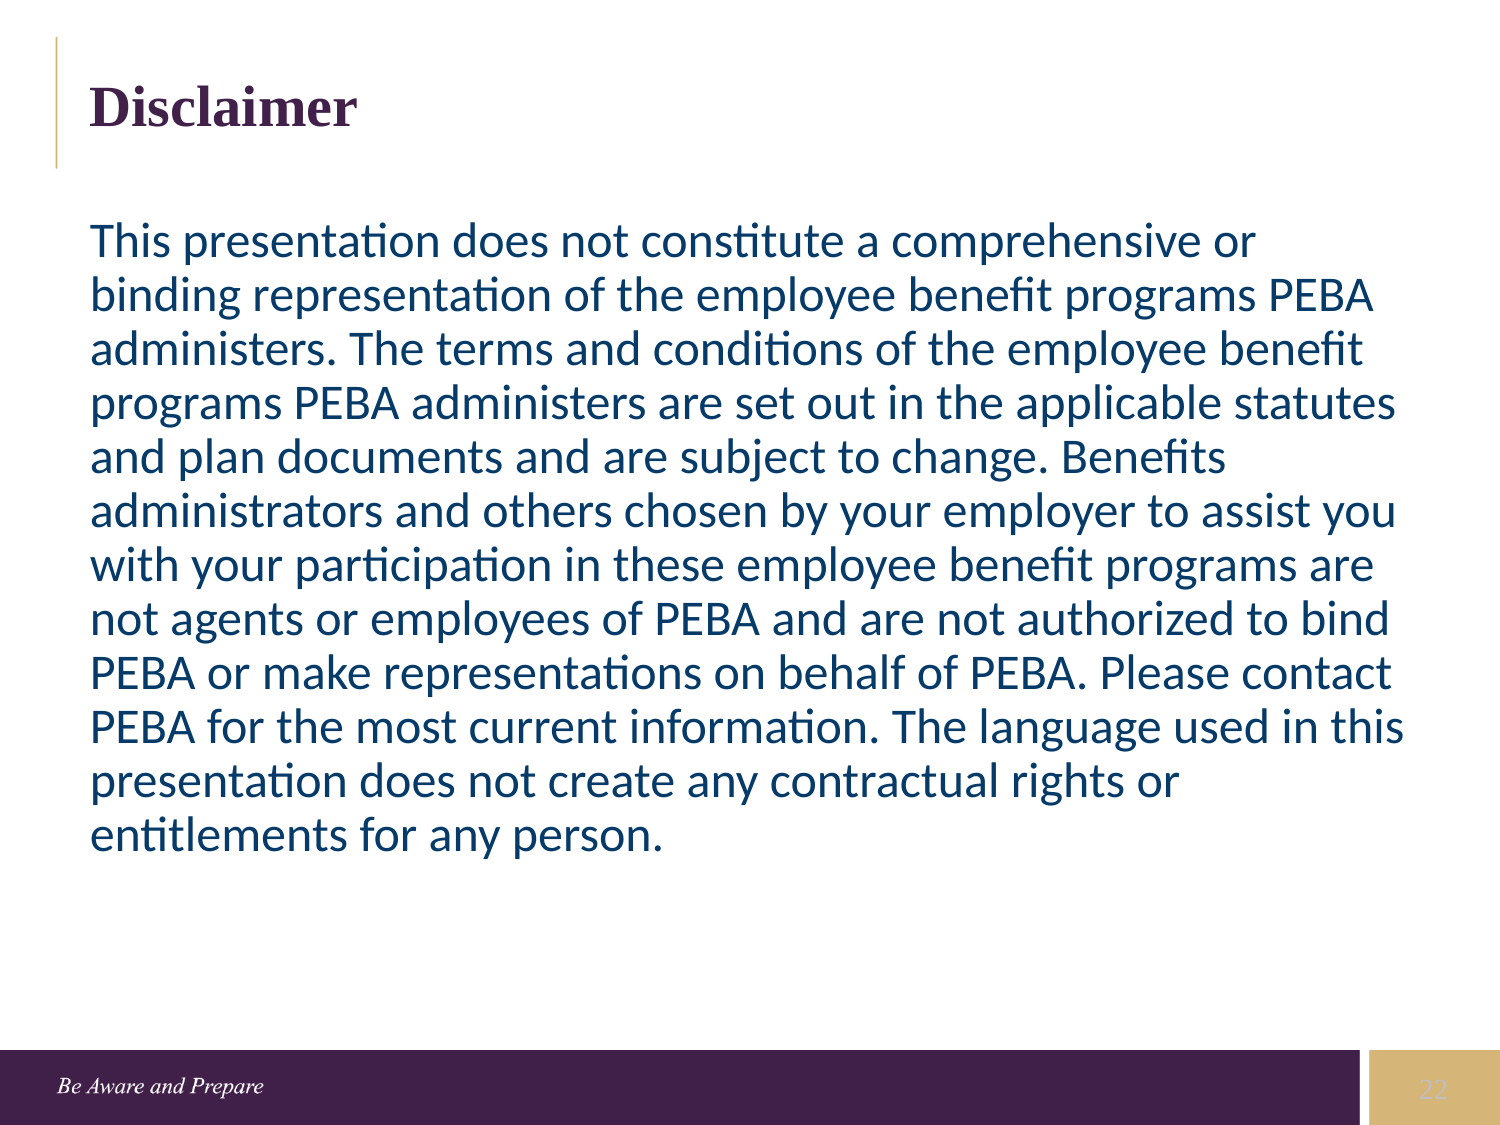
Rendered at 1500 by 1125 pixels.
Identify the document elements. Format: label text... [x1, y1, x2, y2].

slide_number 22 [1368, 1050, 1500, 1125]
picture [0, 0, 1500, 1125]
